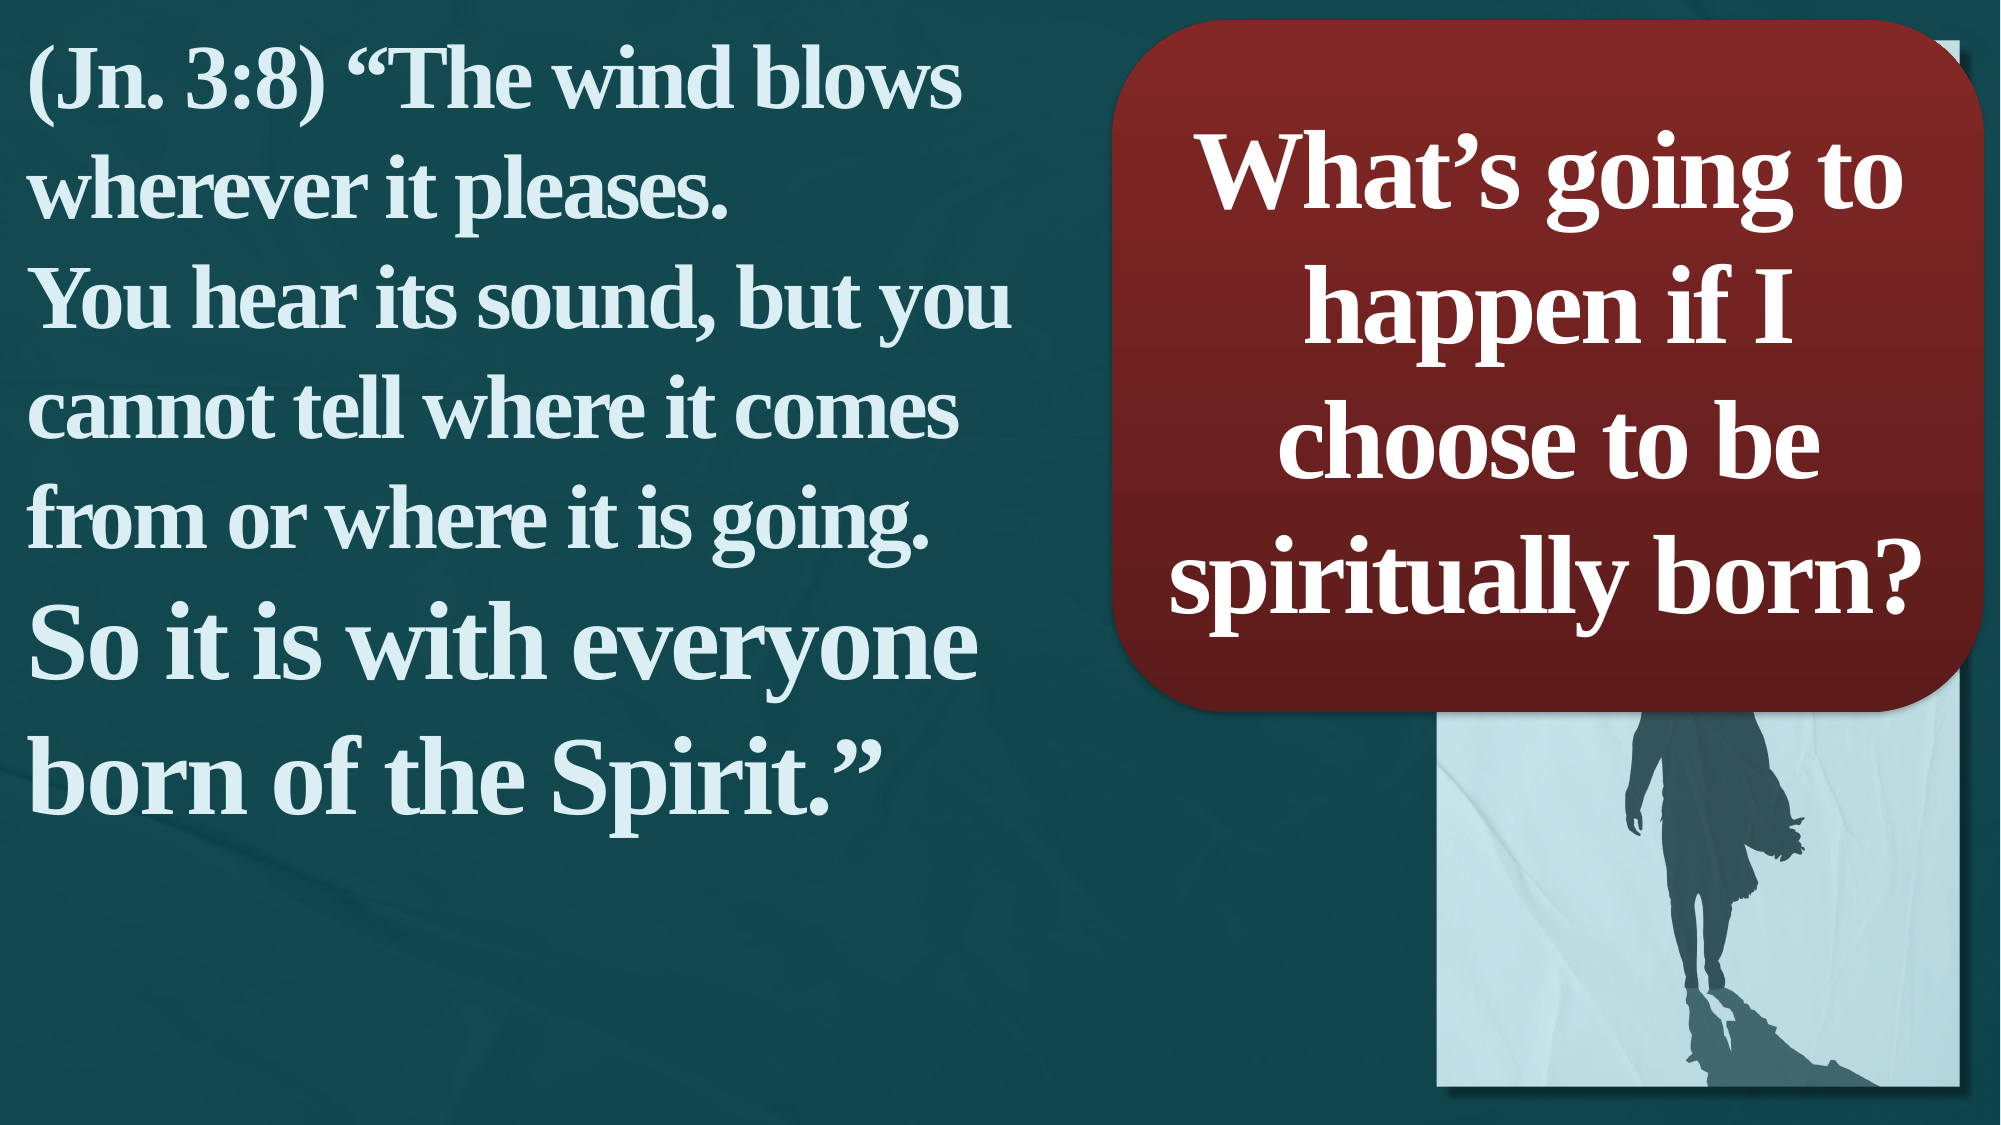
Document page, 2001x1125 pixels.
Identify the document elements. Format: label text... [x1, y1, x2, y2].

text_box (Jn. 3:8) “The wind blows wherever it pleases. You hear its sound, but you cannot tell where it comes from or where it is going. So it is with everyone born of the Spirit.” [11, 9, 1075, 845]
picture [0, 0, 2001, 1125]
text_box What’s going to happen if I choose to be spiritually born? [1110, 18, 1986, 715]
